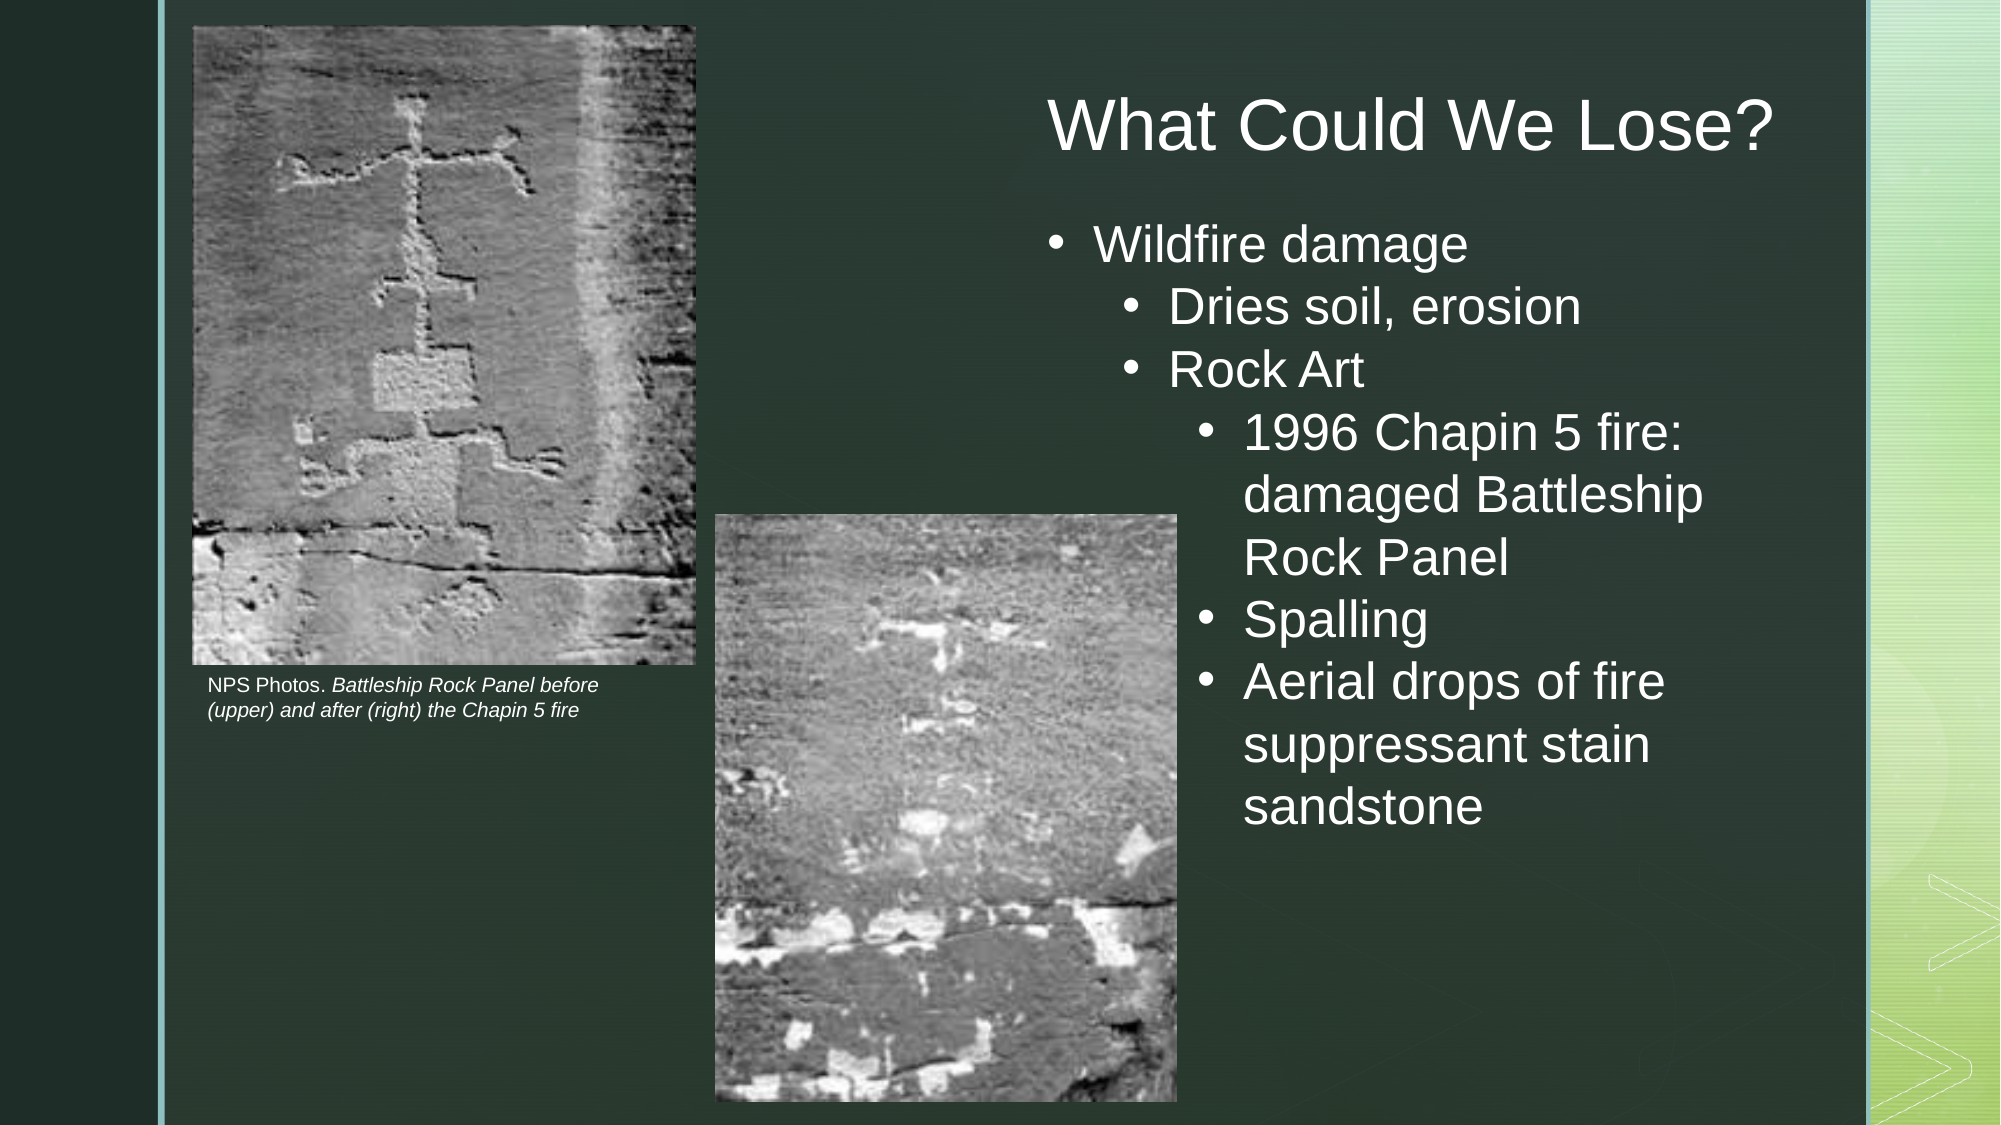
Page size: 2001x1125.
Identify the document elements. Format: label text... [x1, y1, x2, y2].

picture [1871, 0, 2001, 1125]
picture [192, 25, 696, 665]
text_box NPS Photos. Battleship Rock Panel before (upper) and after (right) the Chapin 5 fire [192, 665, 633, 730]
picture [715, 514, 1177, 1102]
text_box What Could We Lose? Wildfire damage Dries soil, erosion Rock Art 1996 Chapin 5 fire: damaged Battleship Rock Panel Spalling Aerial drops of fire suppressant stain sandstone [1032, 70, 1803, 978]
